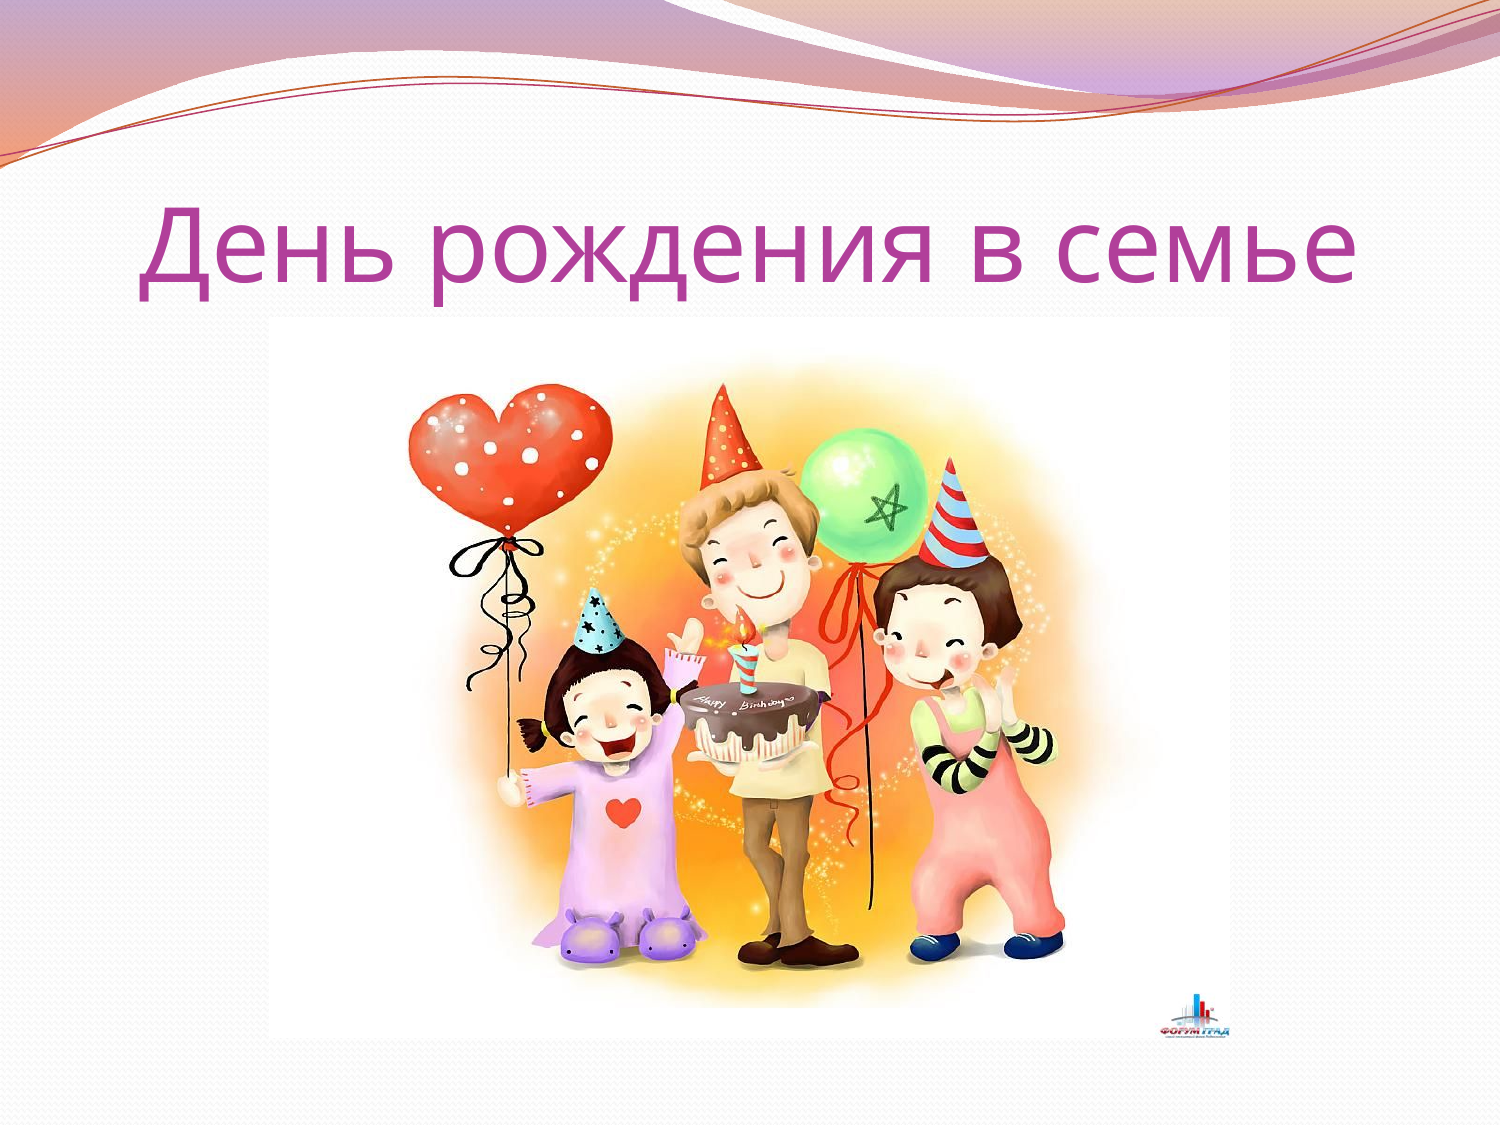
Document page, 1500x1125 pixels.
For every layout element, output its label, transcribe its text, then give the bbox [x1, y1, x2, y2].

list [269, 317, 1231, 1038]
title День рождения в семье [75, 115, 1425, 303]
